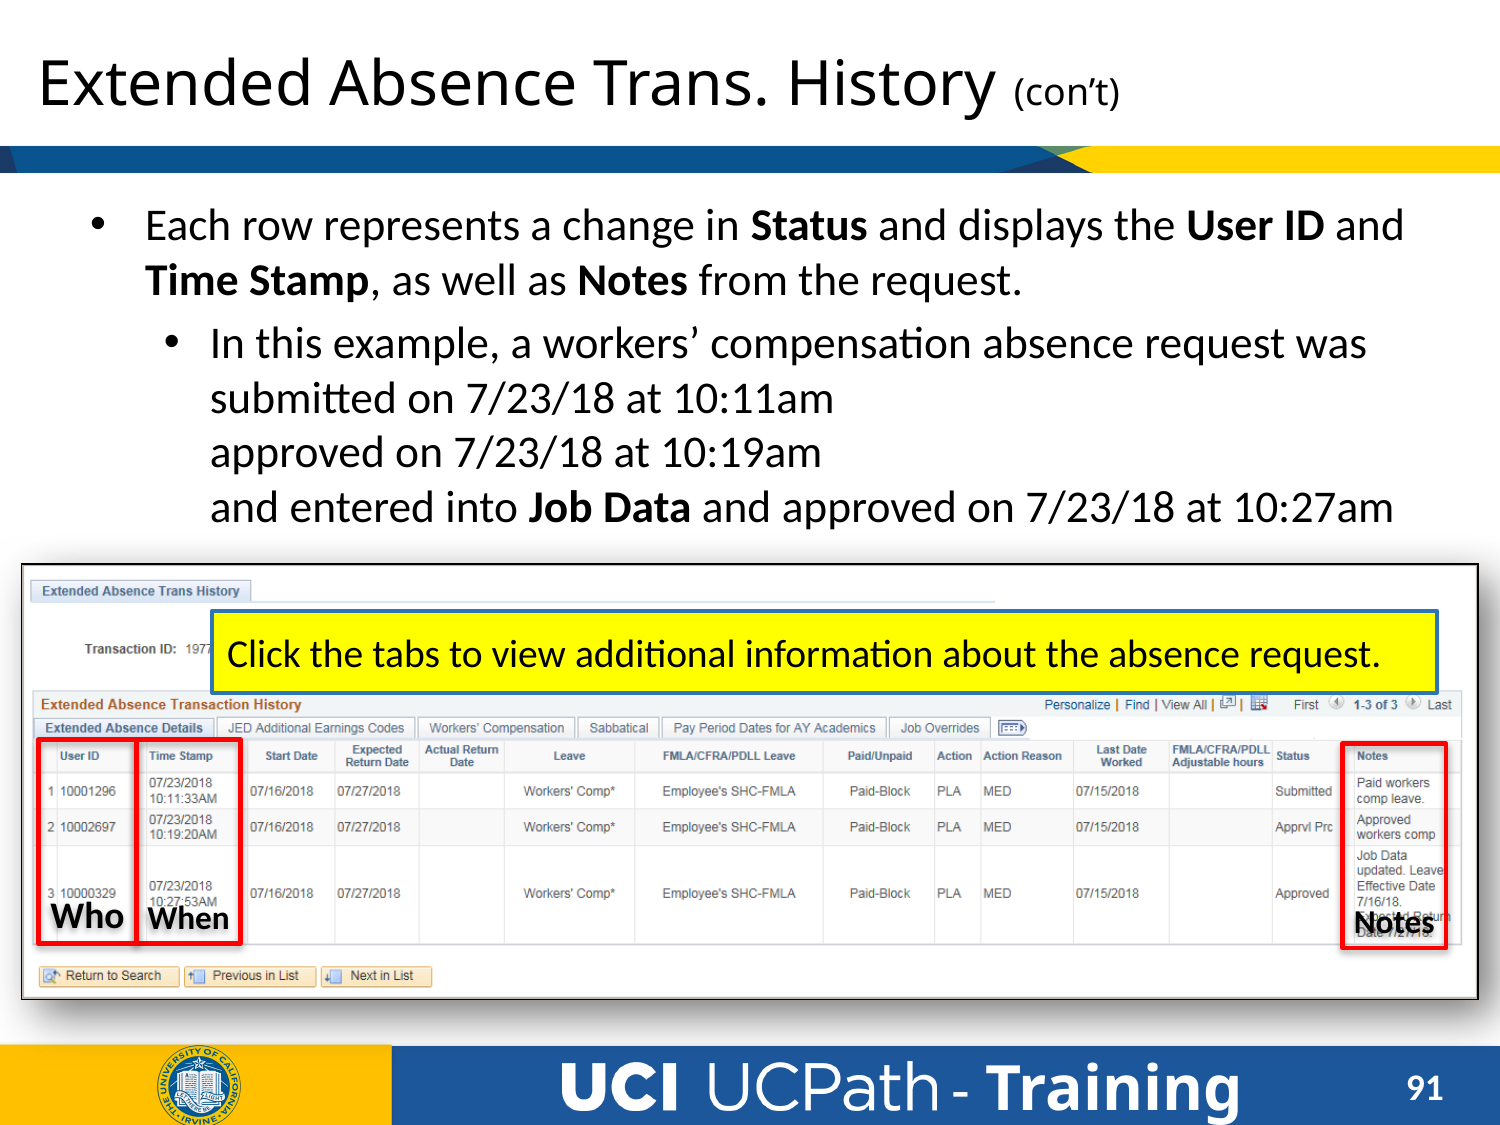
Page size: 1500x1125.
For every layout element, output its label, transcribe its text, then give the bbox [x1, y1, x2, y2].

picture [157, 1045, 241, 1125]
title Extended Absence Trans. History (con’t) [22, 10, 1500, 151]
list Each row represents a change in Status and displays the User ID and Time Stamp, as well as Notes from the request. In this example, a workers’ compensation absence request was submitted on 7/23/18 at 10:11am approved on 7/23/18 at 10:19am and entered into Job Data and approved on 7/23/18 at 10:27am [75, 187, 1425, 562]
picture [0, 120, 1500, 251]
picture [22, 564, 1478, 999]
picture [562, 1061, 937, 1111]
